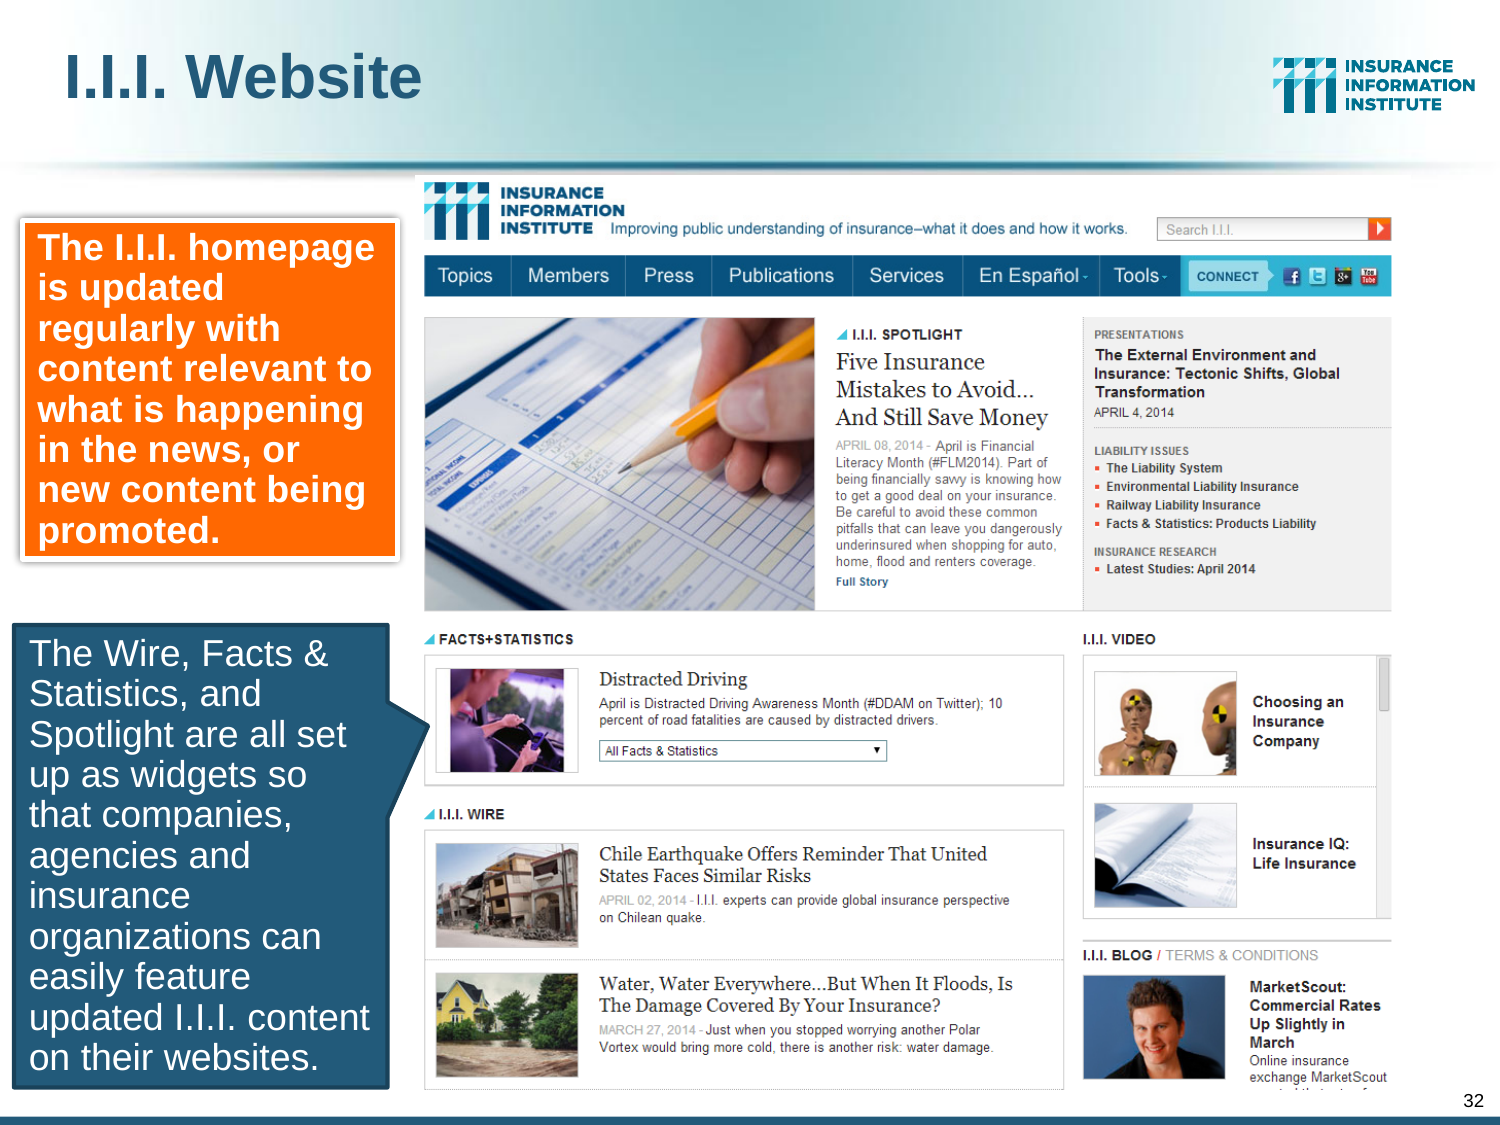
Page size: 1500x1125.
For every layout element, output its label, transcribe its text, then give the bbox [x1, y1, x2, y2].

text_box The I.I.I. homepage is updated regularly with content relevant to what is happening in the news, or new content being promoted. [20, 218, 400, 562]
text_box I.I.I. Website [49, 37, 1264, 167]
slide_number 32 [1410, 1091, 1485, 1112]
text_box The Wire, Facts & Statistics, and Spotlight are all set up as widgets so that companies, agencies and insurance organizations can easily feature updated I.I.I. content on their websites. [11, 622, 409, 1090]
picture [0, 0, 1500, 1090]
